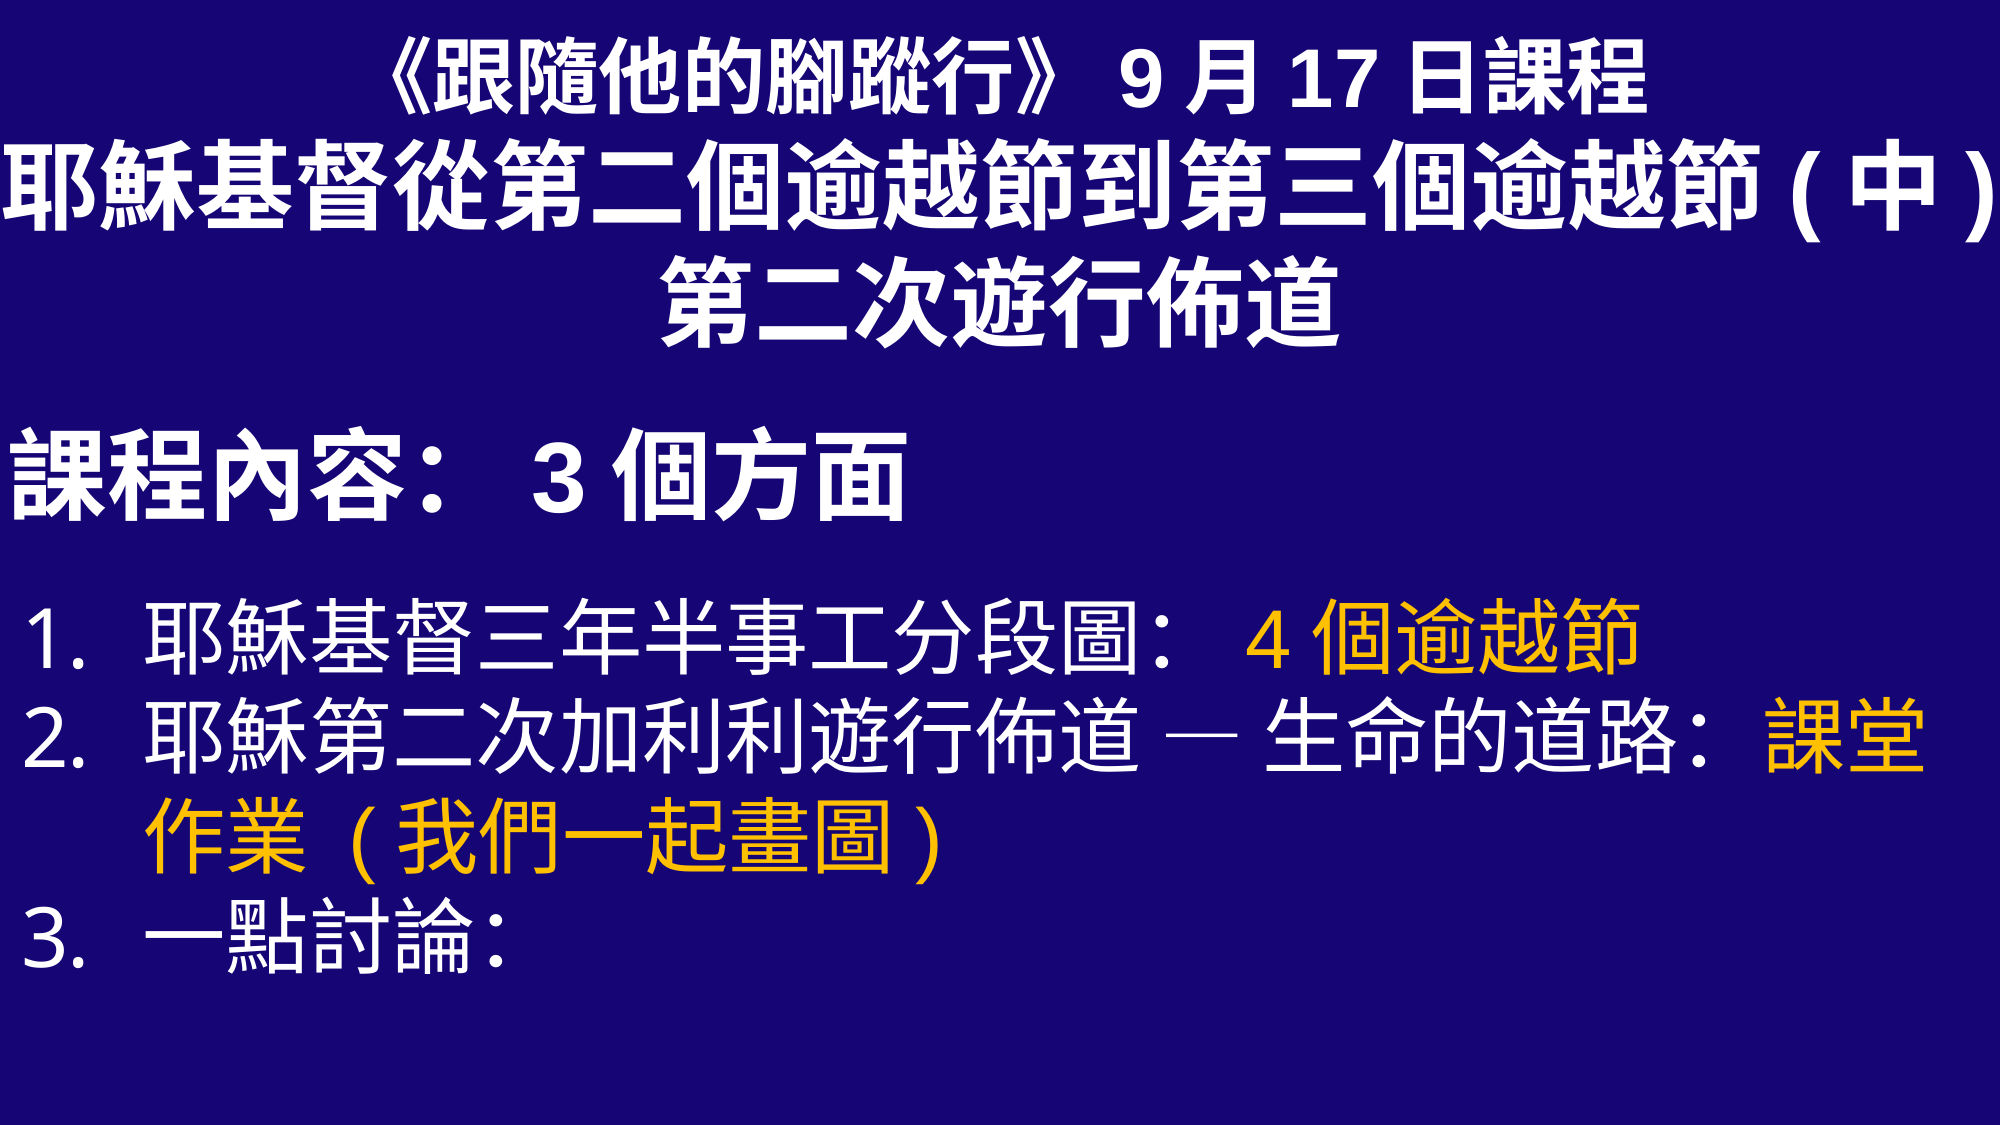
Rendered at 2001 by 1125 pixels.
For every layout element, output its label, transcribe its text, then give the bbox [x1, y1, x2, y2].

text_box 課程內容：3個方面 [0, 405, 927, 541]
text_box 耶穌基督三年半事工分段圖：4個逾越節 耶穌第二次加利利遊行佈道 — 生命的道路：課堂作業 (我們一起畫圖) 一點討論： [6, 577, 1993, 992]
text_box 《跟隨他的腳蹤行》9月17日課程 耶穌基督從第二個逾越節到第三個逾越節(中) 第二次遊行佈道 [0, 16, 2000, 367]
